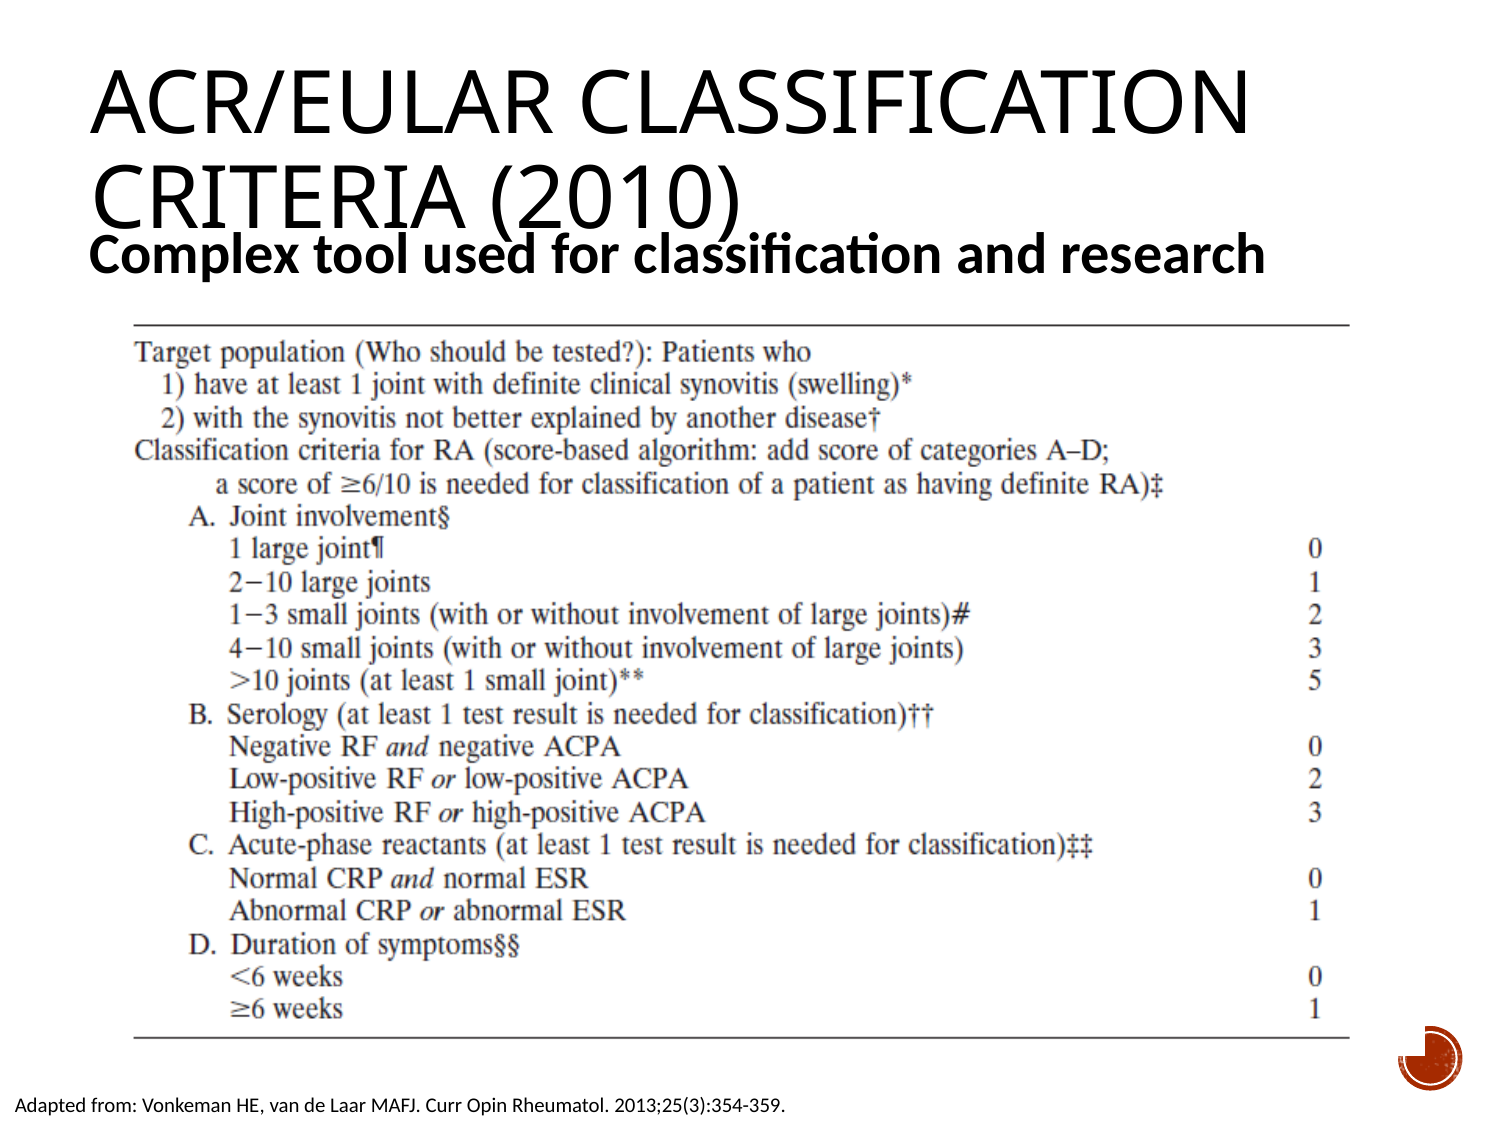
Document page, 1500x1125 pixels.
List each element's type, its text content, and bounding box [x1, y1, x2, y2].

title ACR/EULAR classification criteria (2010) [75, 20, 1425, 285]
picture [87, 313, 1425, 1056]
text_box Complex tool used for classification and research [74, 207, 1404, 293]
text_box Adapted from: Vonkeman HE, van de Laar MAFJ. Curr Opin Rheumatol. 2013;25(3):354-359. [0, 1084, 1118, 1125]
